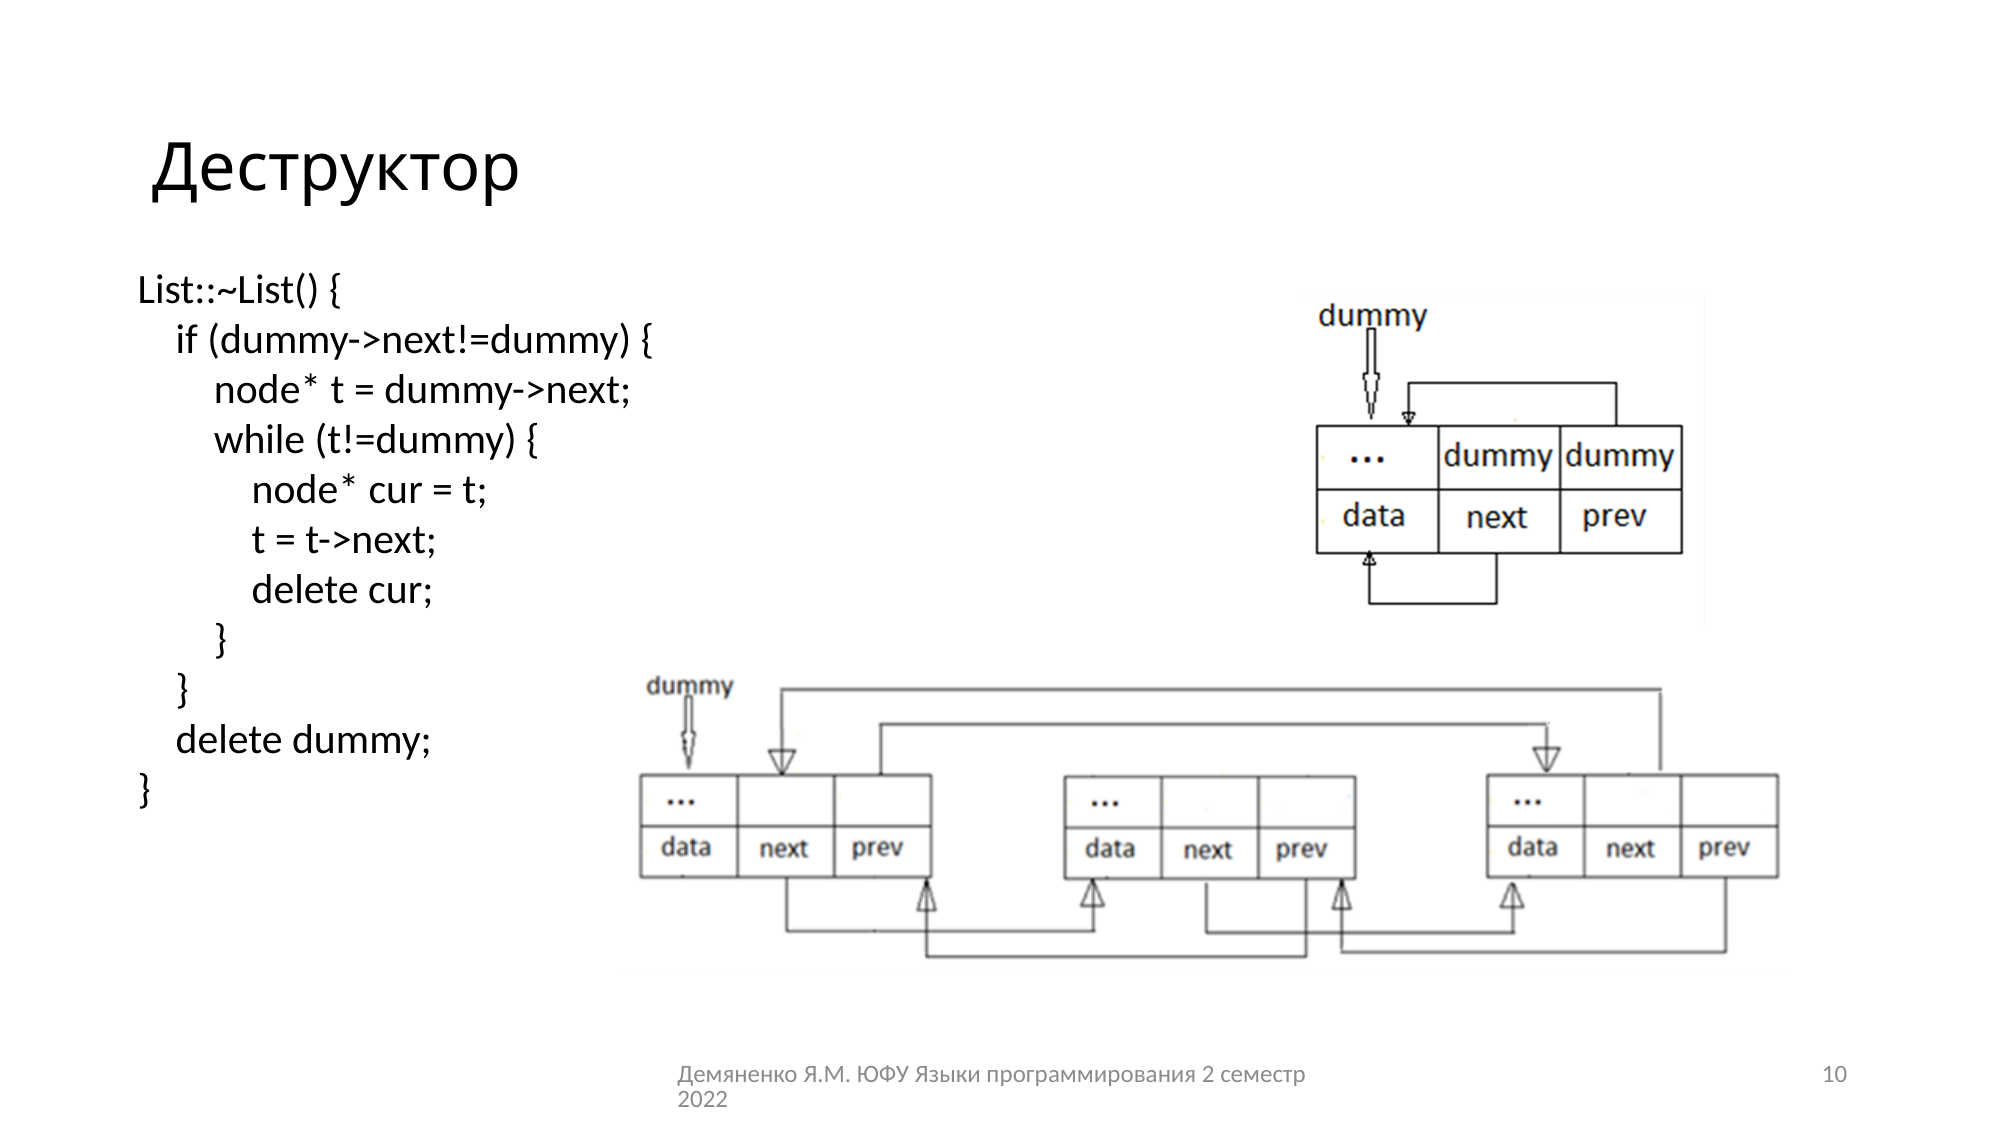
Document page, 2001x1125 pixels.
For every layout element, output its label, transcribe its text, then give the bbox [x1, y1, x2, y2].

text_box List::~List() { if (dummy->next!=dummy) { node* t = dummy->next; while (t!=dummy) { node* cur = t; t = t->next; delete cur; } } delete dummy; } [122, 254, 694, 819]
footer Демяненко Я.М. ЮФУ Языки программирования 2 семестр 2022 [662, 1042, 1338, 1103]
title Деструктор [137, 59, 1863, 278]
picture [1303, 294, 1708, 630]
slide_number 10 [1412, 1042, 1863, 1103]
picture [622, 674, 1788, 975]
